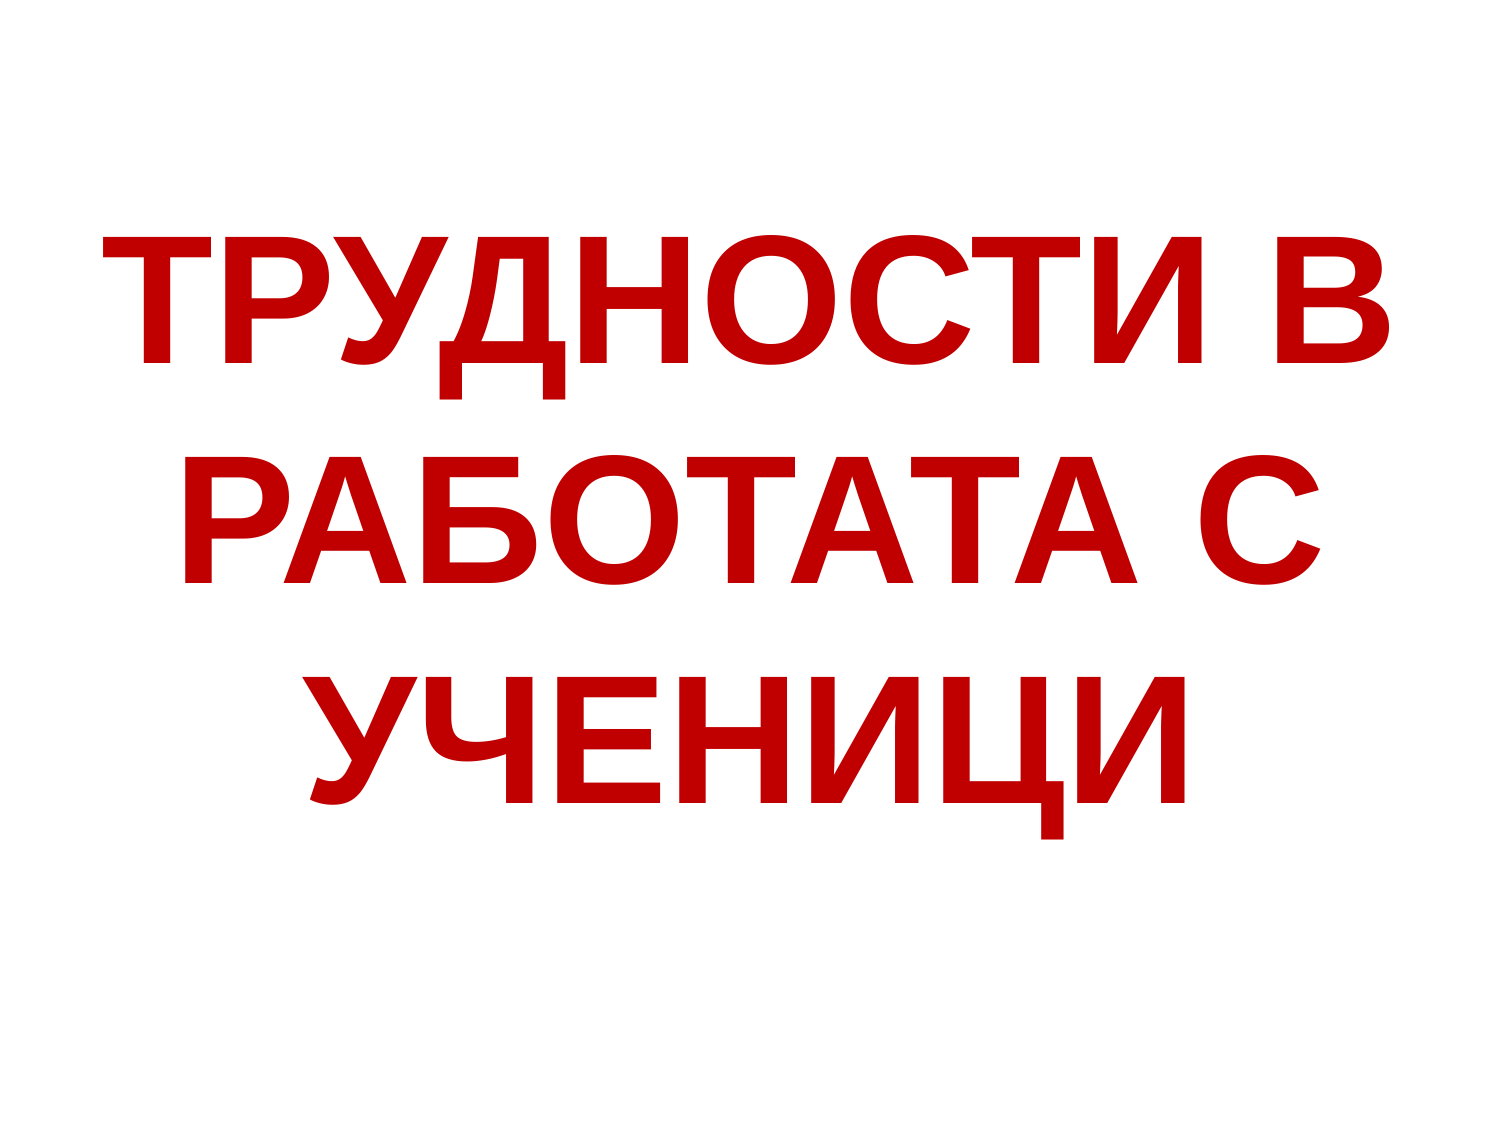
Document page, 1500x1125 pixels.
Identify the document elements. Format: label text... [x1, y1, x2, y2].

title ТРУДНОСТИ В РАБОТАТА С УЧЕНИЦИ [75, 45, 1425, 977]
